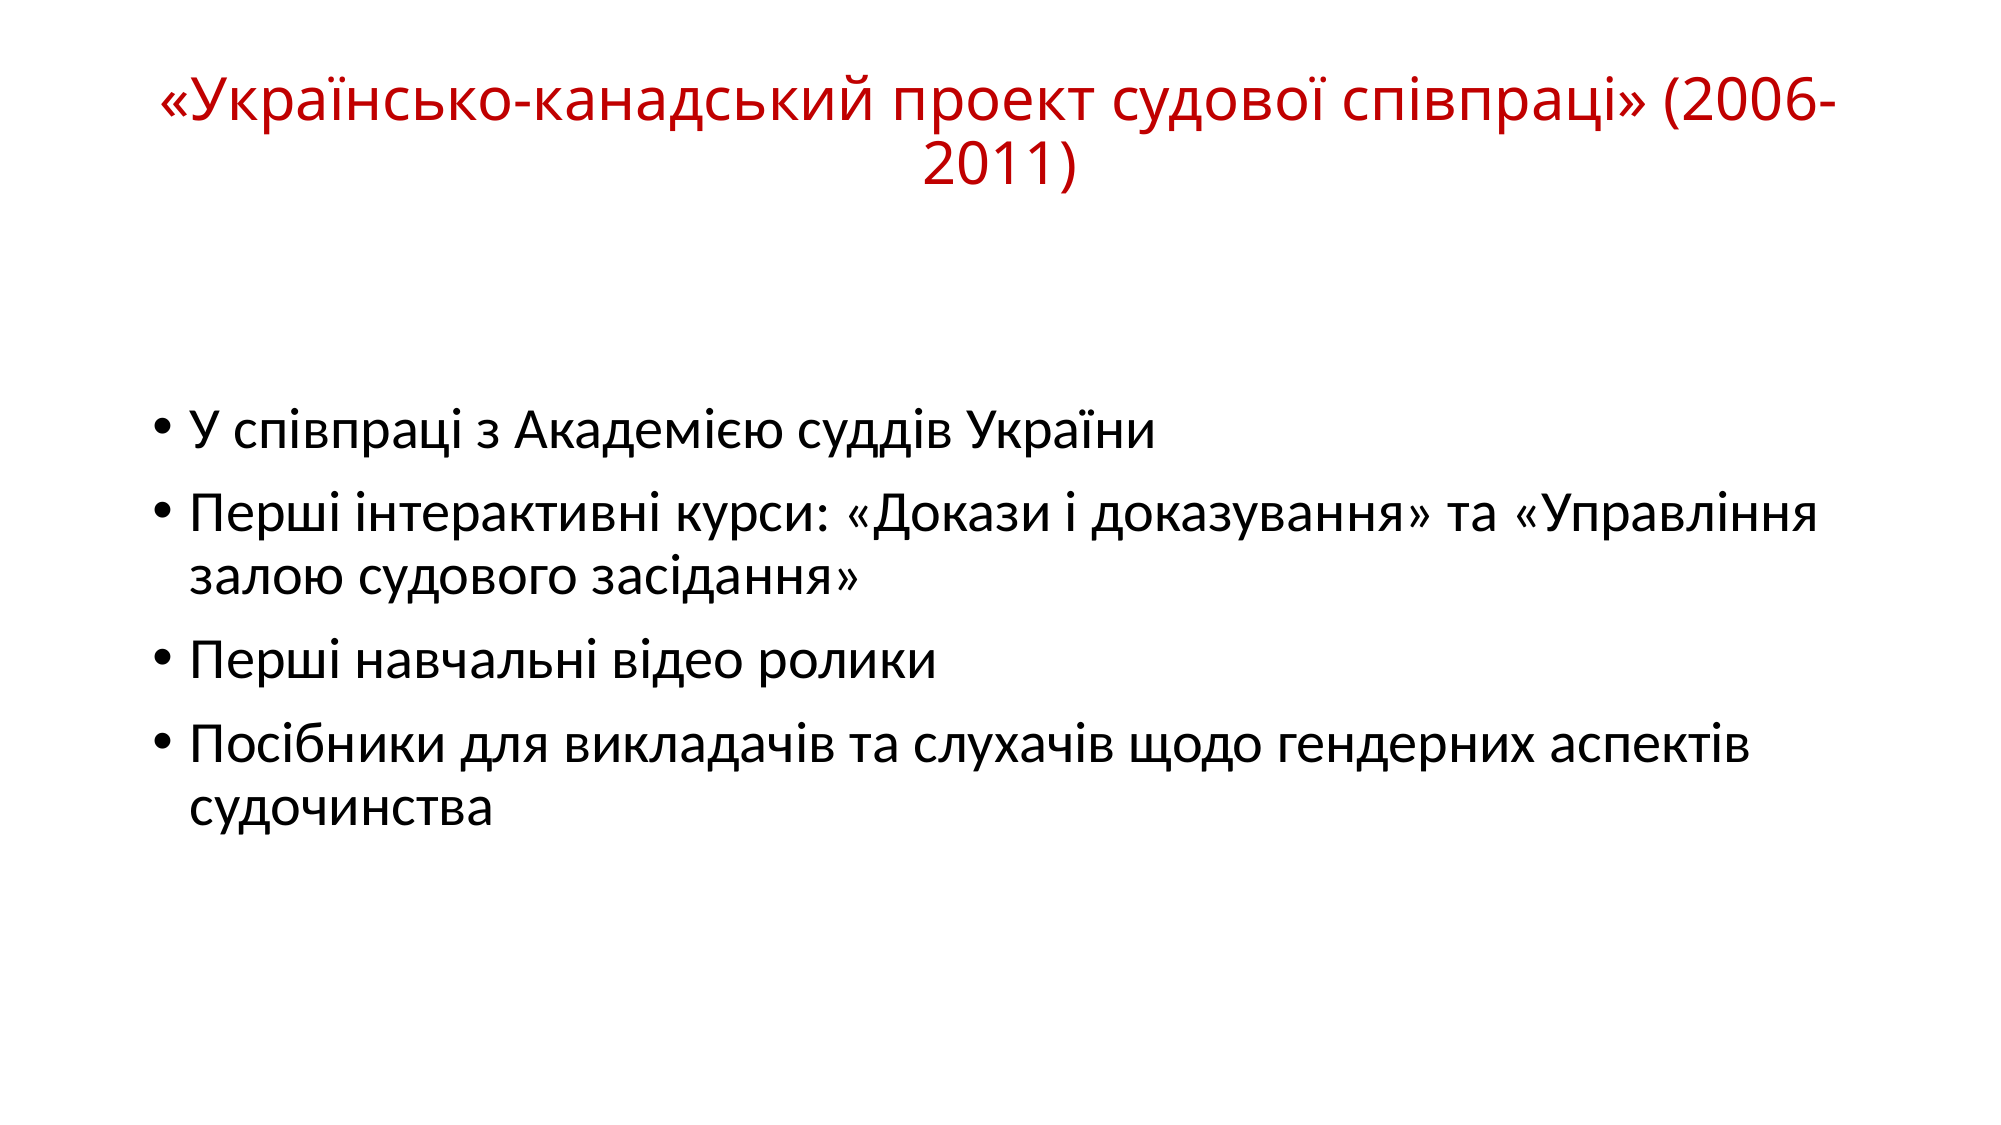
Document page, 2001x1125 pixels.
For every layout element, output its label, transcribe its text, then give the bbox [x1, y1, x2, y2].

list У співпраці з Академією суддів України Перші інтерактивні курси: «Докази і доказування» та «Управління залою судового засідання» Перші навчальні відео ролики Посібники для викладачів та слухачів щодо гендерних аспектів судочинства [137, 299, 1863, 1014]
title «Українсько-канадський проект судової співпраці» (2006-2011) [137, 59, 1863, 278]
